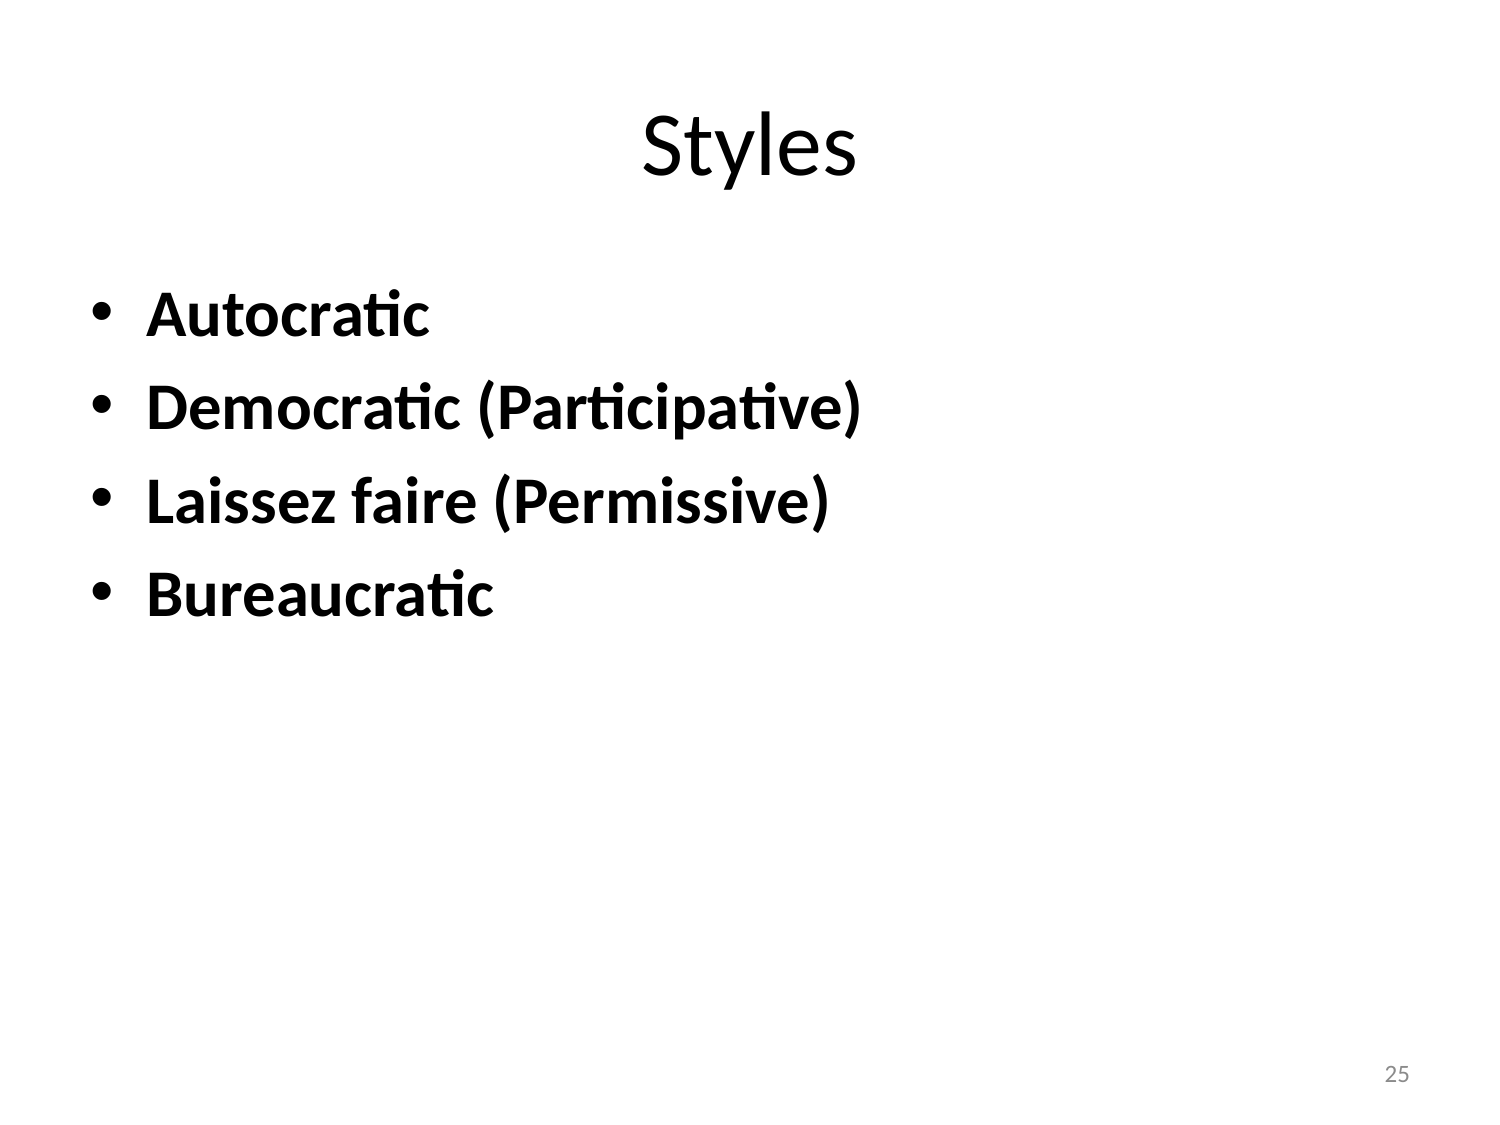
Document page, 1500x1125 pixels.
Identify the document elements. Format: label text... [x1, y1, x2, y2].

slide_number 25 [1074, 1042, 1425, 1103]
list Autocratic Democratic (Participative) Laissez faire (Permissive) Bureaucratic [75, 262, 1425, 1005]
title Styles [75, 45, 1425, 233]
